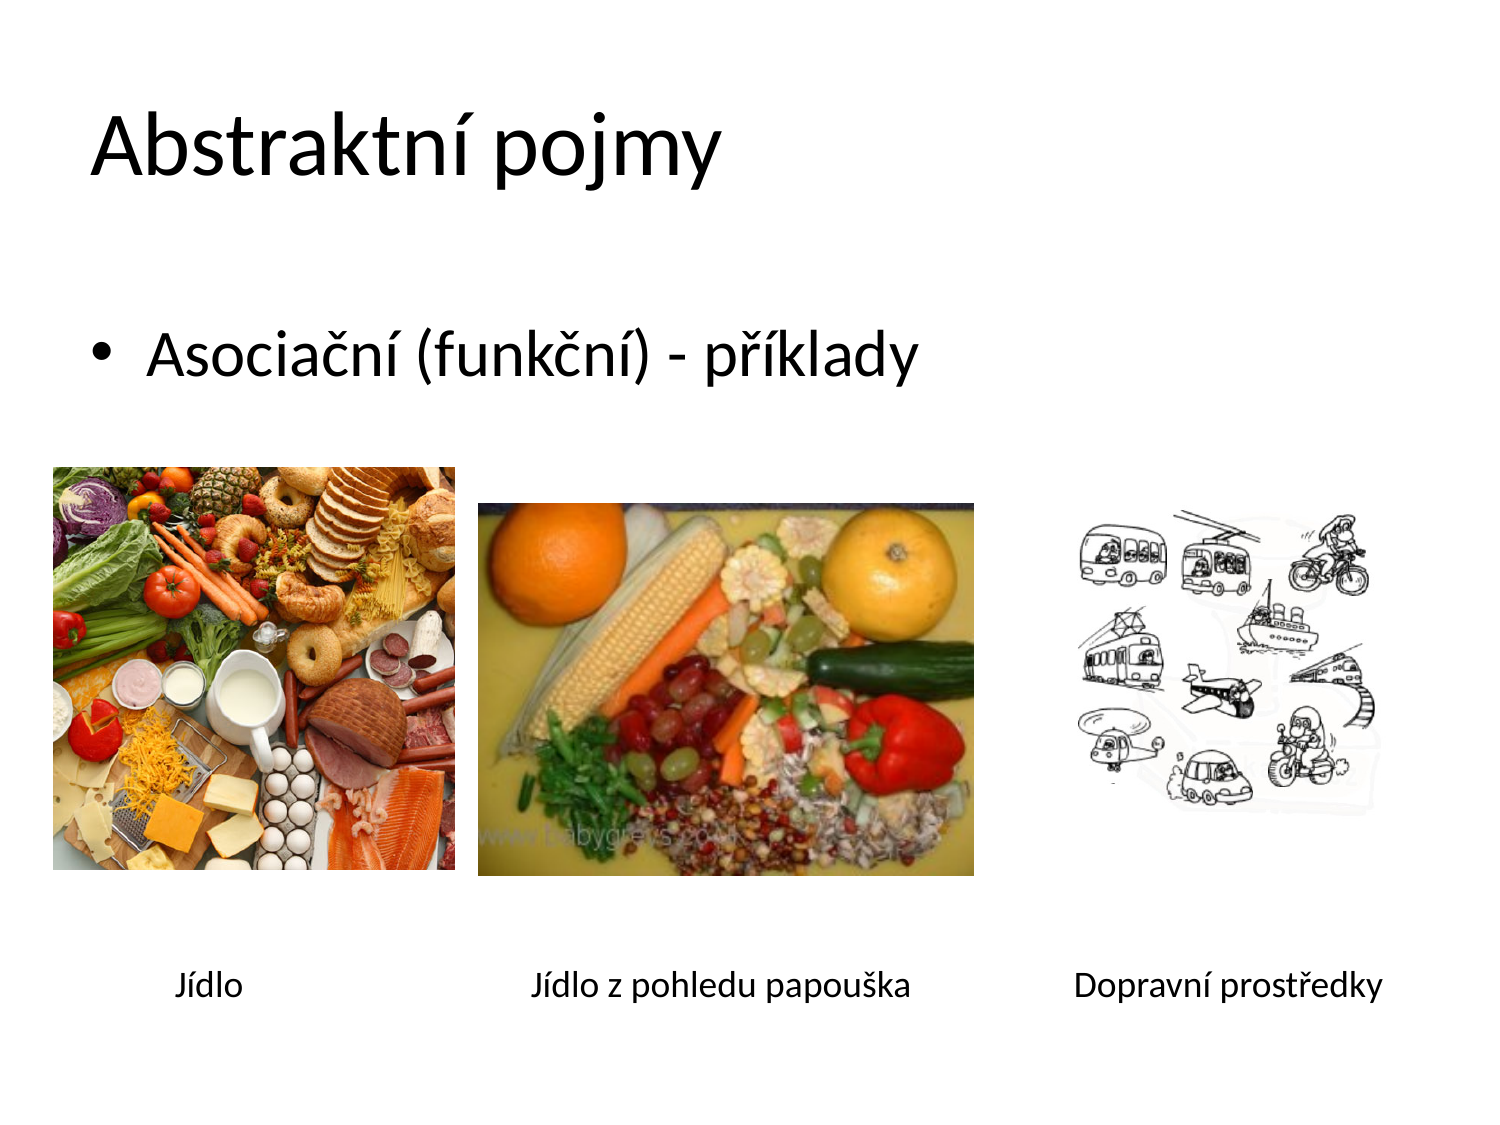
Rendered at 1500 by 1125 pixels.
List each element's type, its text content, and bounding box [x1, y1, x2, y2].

picture [477, 503, 975, 876]
list Asociační (funkční) - příklady [75, 302, 1425, 1005]
title Abstraktní pojmy [75, 45, 1425, 233]
text_box Jídlo [160, 952, 267, 1012]
picture [997, 432, 1453, 888]
text_box Dopravní prostředky [1059, 952, 1399, 1012]
picture [52, 467, 455, 870]
text_box Jídlo z pohledu papouška [516, 952, 927, 1012]
